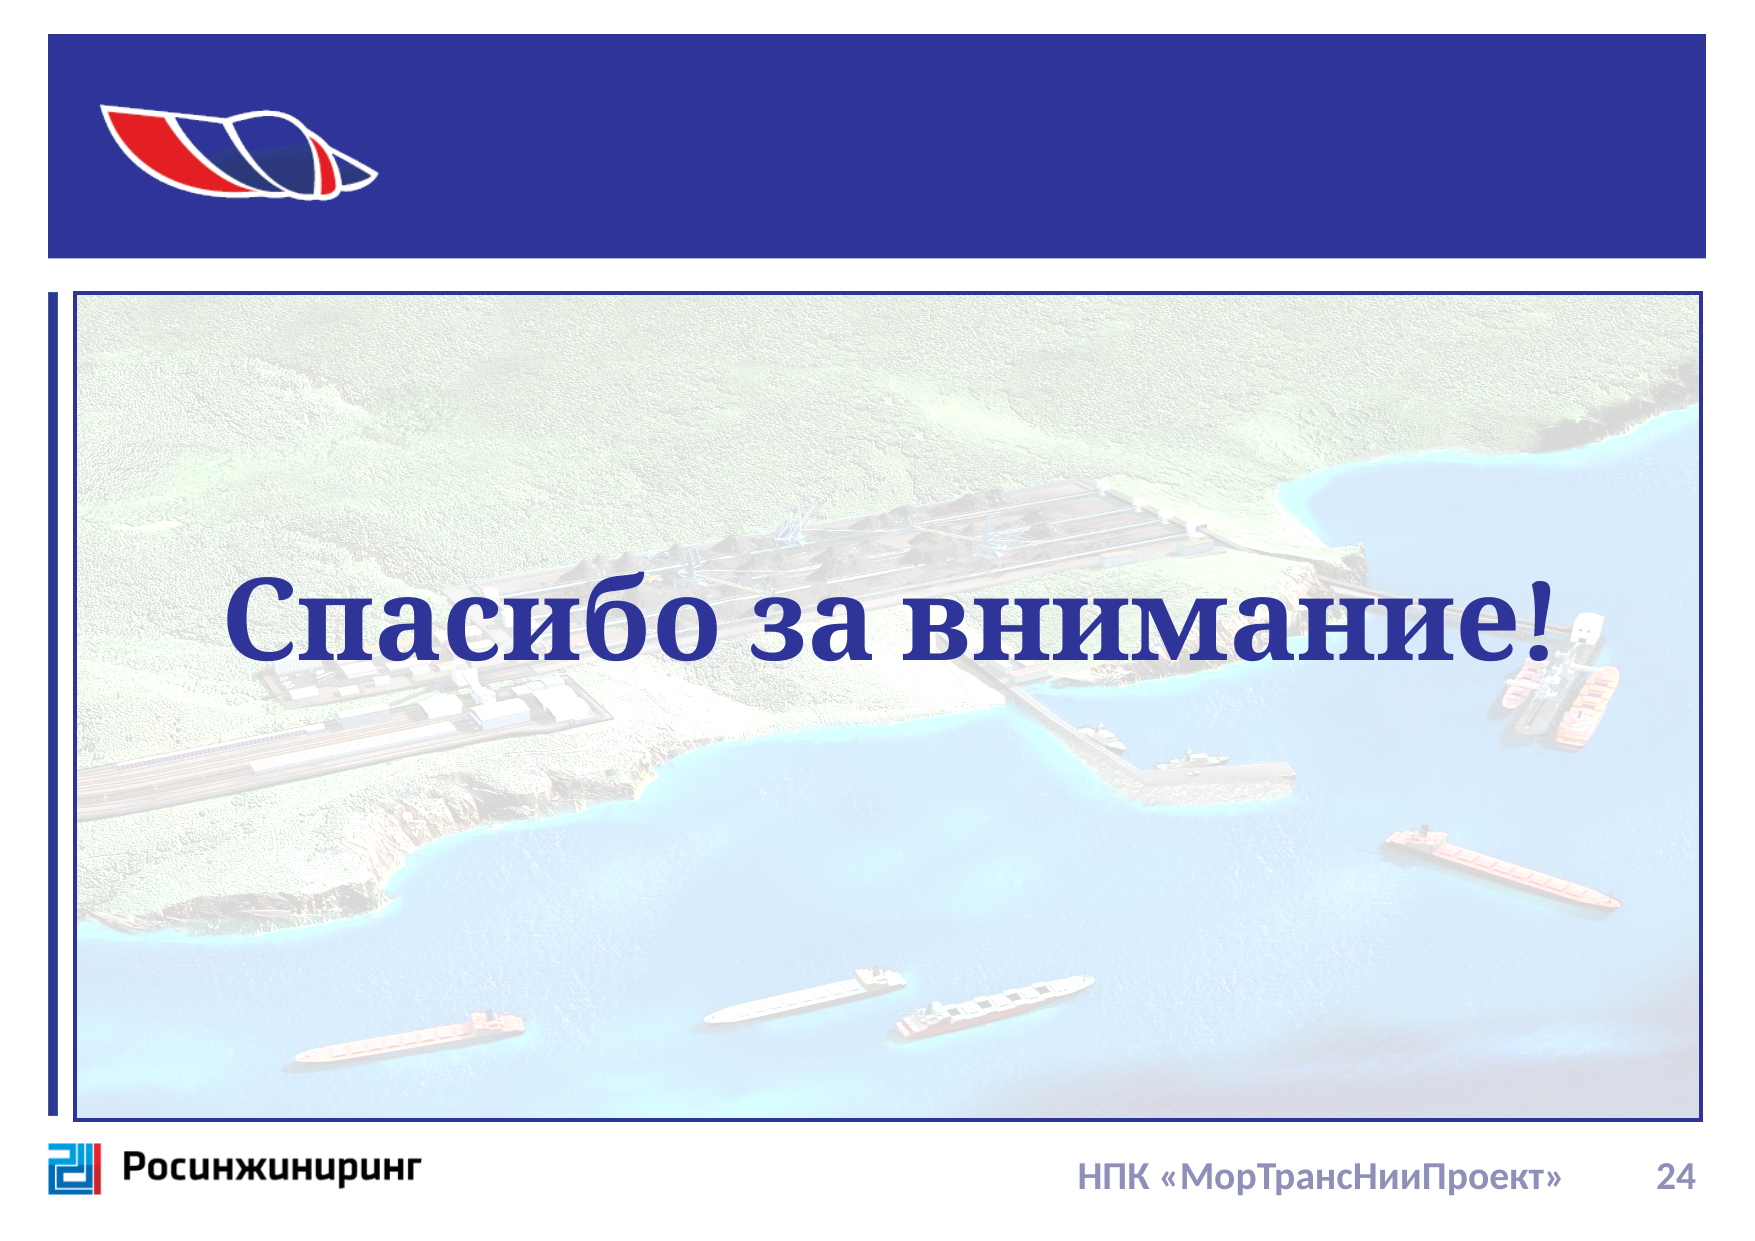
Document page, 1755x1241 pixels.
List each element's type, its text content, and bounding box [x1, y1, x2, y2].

picture [76, 294, 1700, 1119]
slide_number НПК «МорТрансНииПроект» 24 [926, 1140, 1714, 1207]
picture [48, 1150, 69, 1158]
picture [89, 92, 389, 211]
picture [48, 1143, 422, 1195]
list Спасибо за внимание! [75, 289, 1707, 1109]
